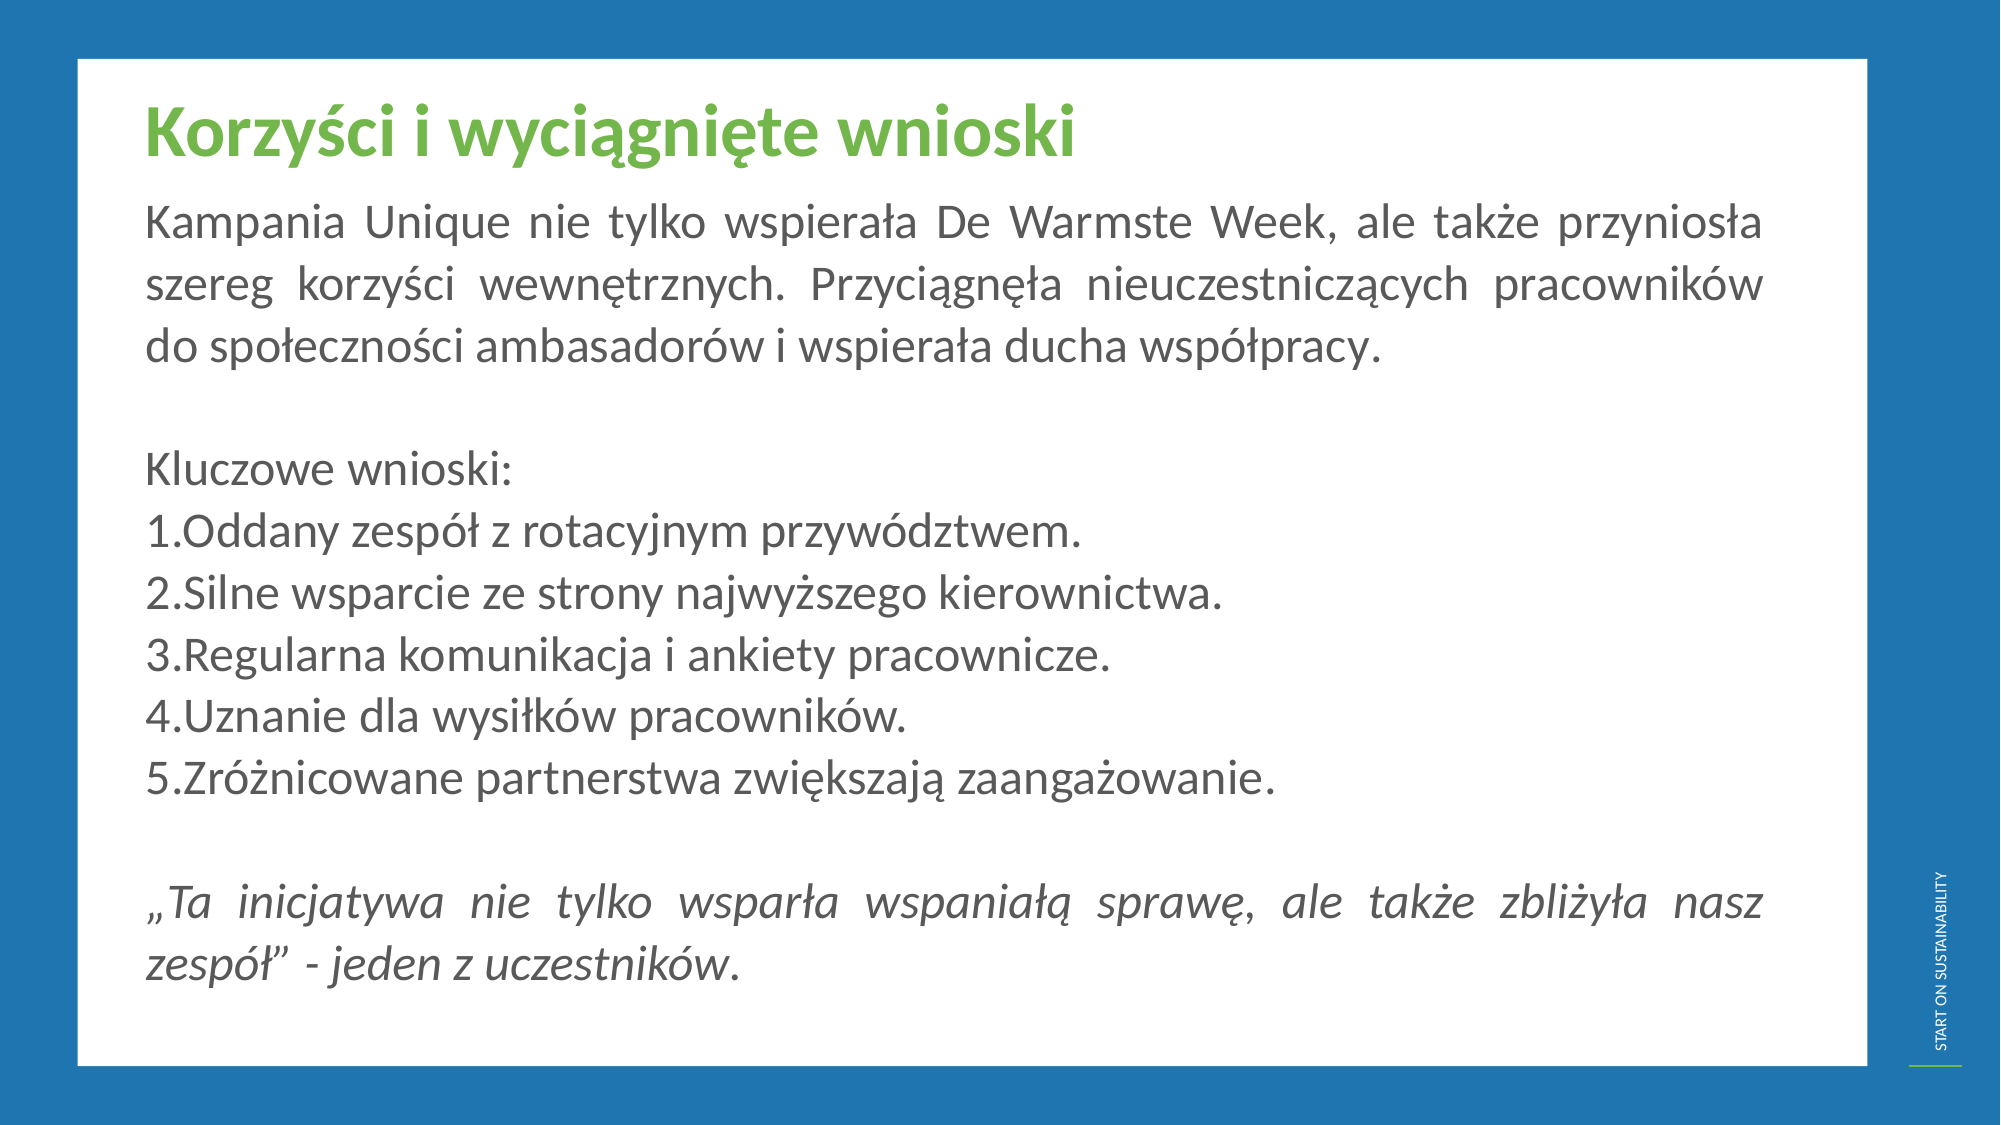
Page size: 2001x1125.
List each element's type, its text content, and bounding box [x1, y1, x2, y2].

list Kampania Unique nie tylko wspierała De Warmste Week, ale także przyniosła szereg korzyści wewnętrznych. Przyciągnęła nieuczestniczących pracowników do społeczności ambasadorów i wspierała ducha współpracy. Kluczowe wnioski: 1.Oddany zespół z rotacyjnym przywództwem. 2.Silne wsparcie ze strony najwyższego kierownictwa. 3.Regularna komunikacja i ankiety pracownicze. 4.Uznanie dla wysiłków pracowników. 5.Zróżnicowane partnerstwa zwiększają zaangażowanie. „Ta inicjatywa nie tylko wsparła wspaniałą sprawę, ale także zbliżyła nasz zespół” - jeden z uczestników. [130, 179, 1780, 1041]
list Korzyści i wyciągnięte wnioski [130, 84, 1780, 179]
